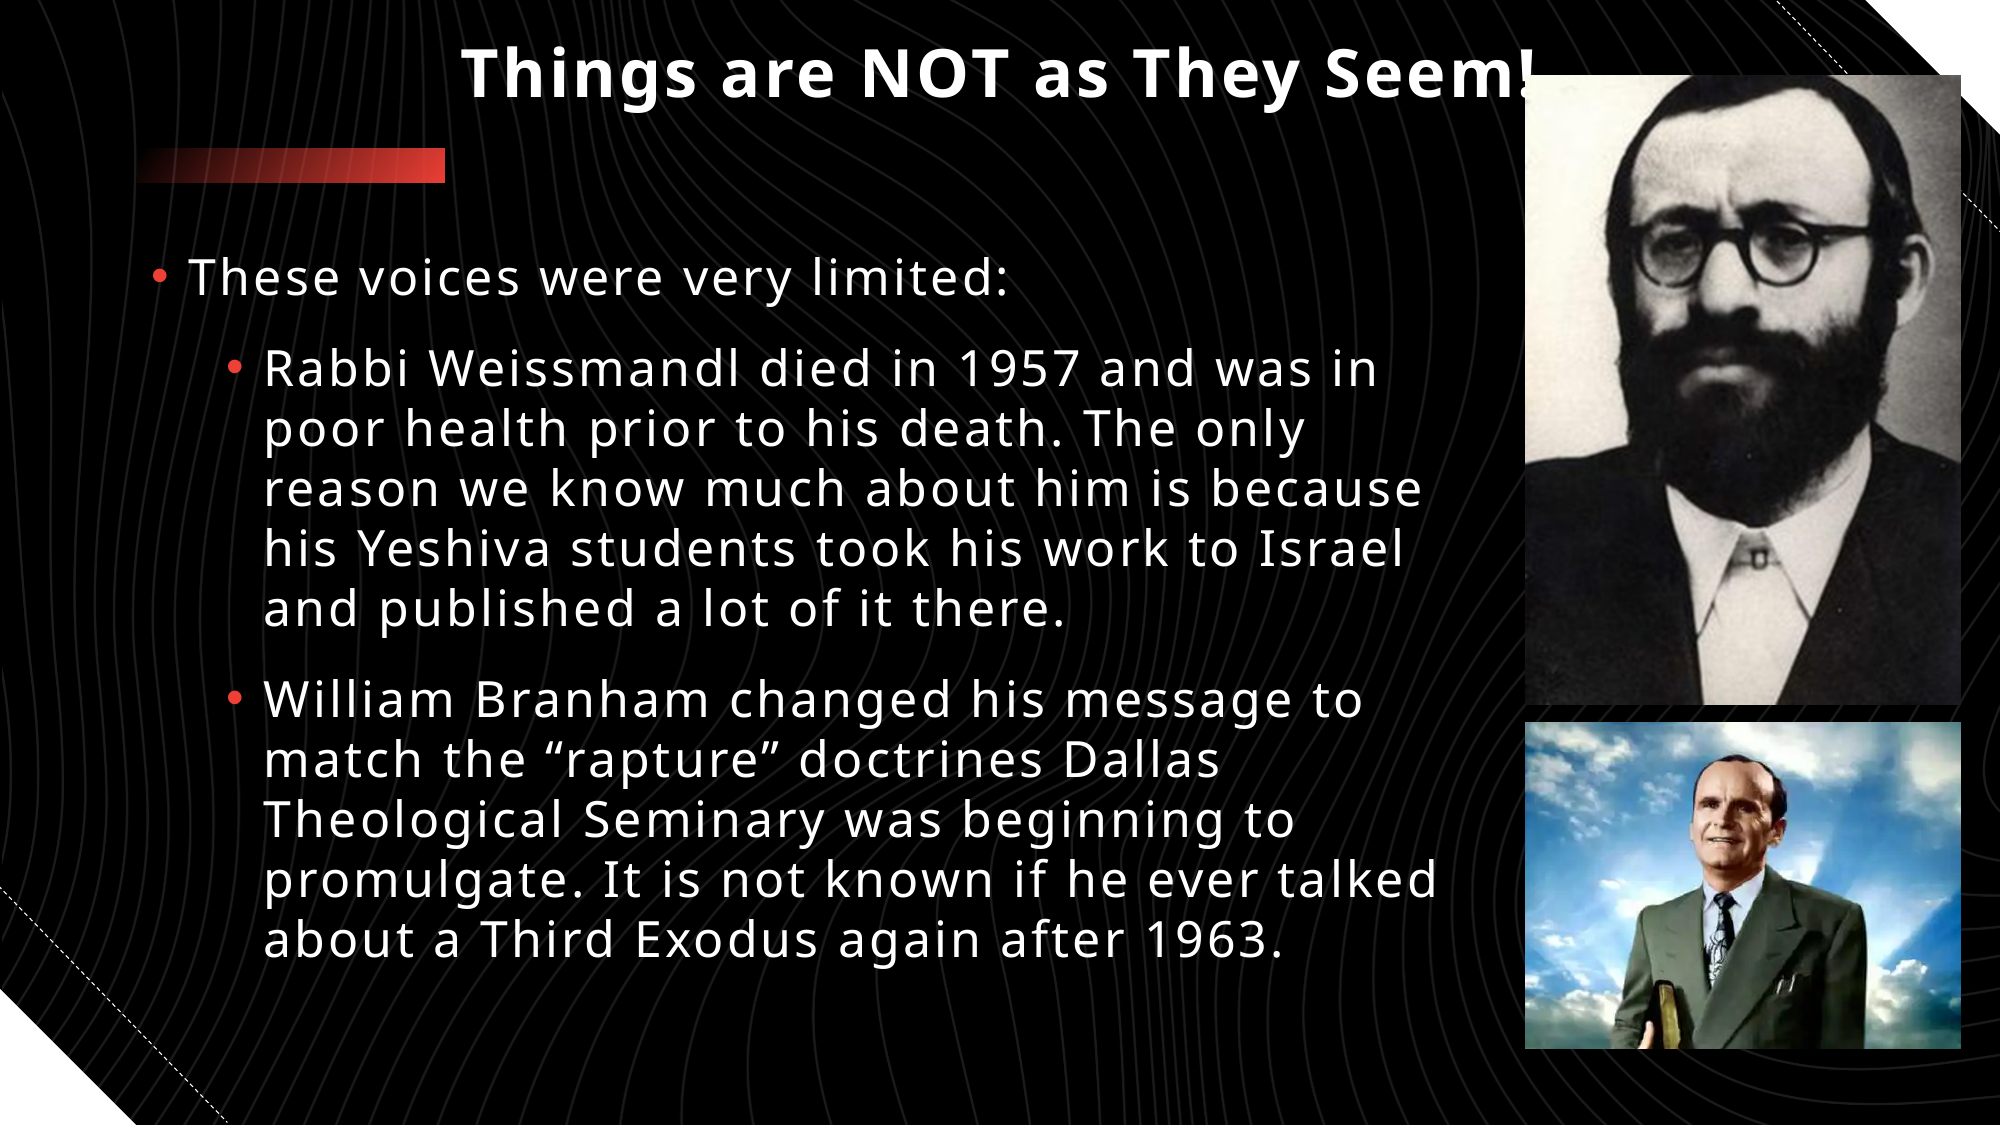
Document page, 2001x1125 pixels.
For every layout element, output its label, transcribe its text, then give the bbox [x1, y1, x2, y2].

picture [1525, 722, 1961, 1049]
list These voices were very limited: Rabbi Weissmandl died in 1957 and was in poor health prior to his death. The only reason we know much about him is because his Yeshiva students took his work to Israel and published a lot of it there. William Branham changed his message to match the “rapture” doctrines Dallas Theological Seminary was beginning to promulgate. It is not known if he ever talked about a Third Exodus again after 1963. [136, 207, 1495, 1066]
title Things are NOT as They Seem! [136, 27, 1863, 124]
picture [1525, 75, 1961, 705]
